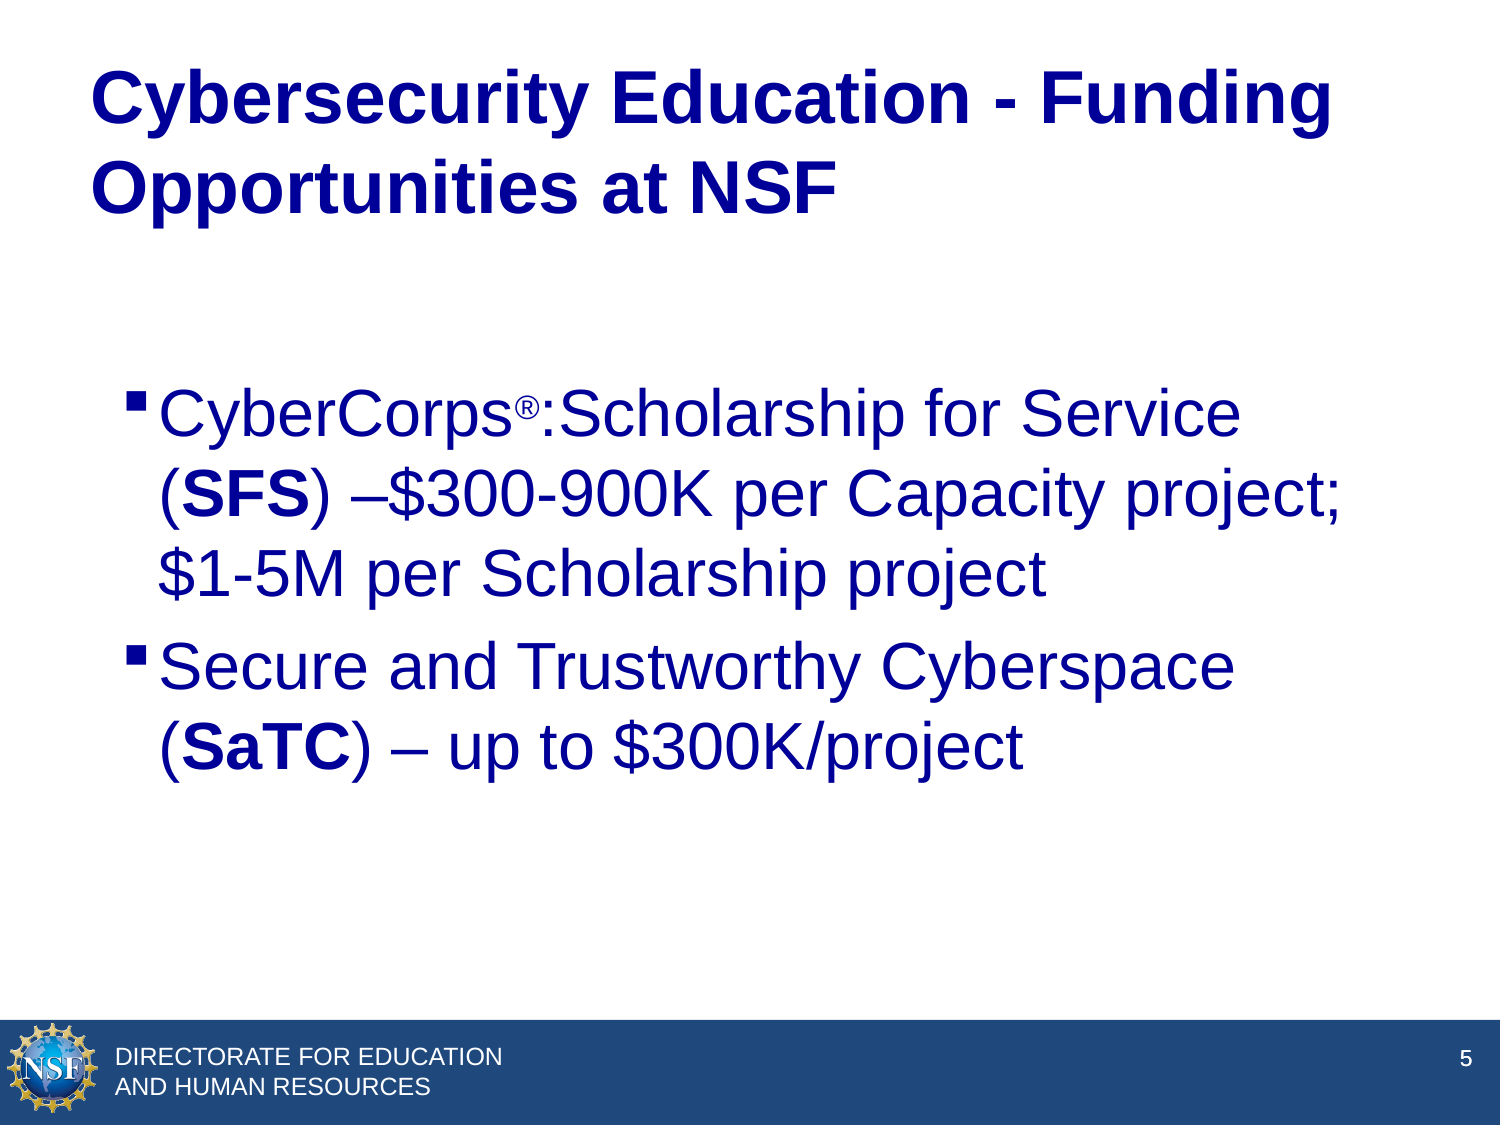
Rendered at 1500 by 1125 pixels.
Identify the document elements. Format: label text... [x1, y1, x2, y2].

list CyberCorps®:Scholarship for Service (SFS) –$300-900K per Capacity project; $1-5M per Scholarship project Secure and Trustworthy Cyberspace (SaTC) – up to $300K/project [87, 362, 1438, 905]
picture [7, 1022, 98, 1113]
title Cybersecurity Education - Funding Opportunities at NSF [75, 45, 1425, 233]
